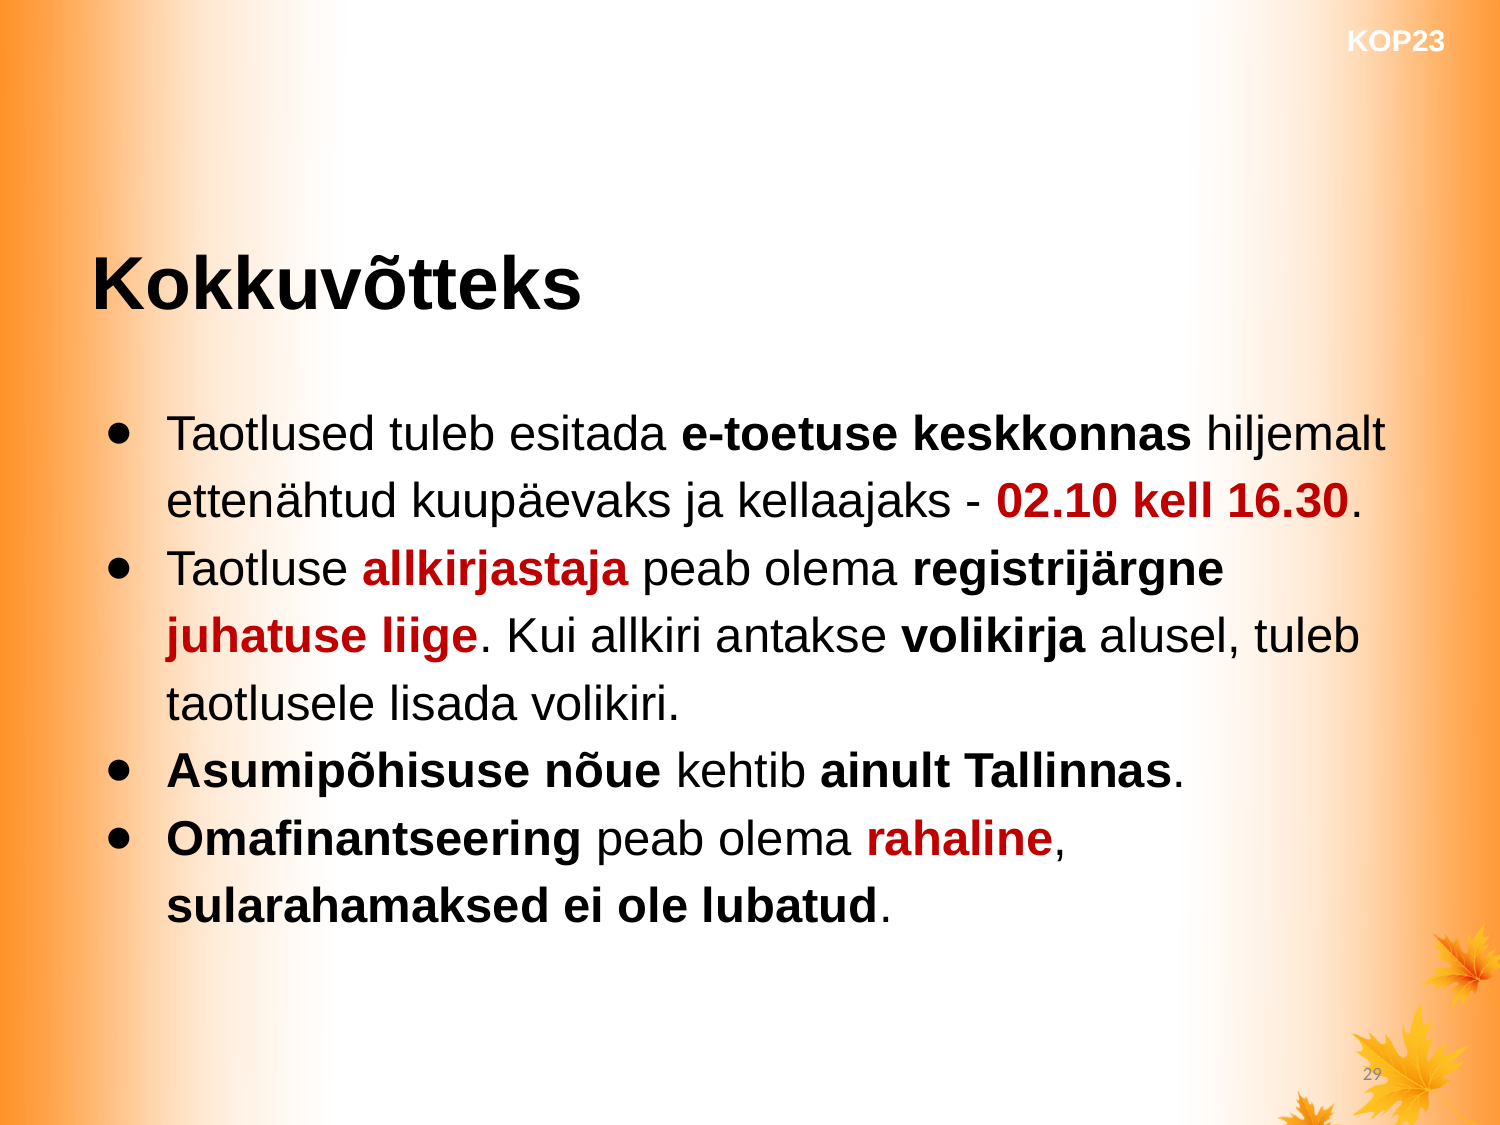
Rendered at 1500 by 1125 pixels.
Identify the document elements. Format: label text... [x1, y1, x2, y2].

picture [0, 0, 1500, 1125]
slide_number ‹#› [1059, 1042, 1397, 1103]
list Kokkuvõtteks Taotlused tuleb esitada e-toetuse keskkonnas hiljemalt ettenähtud kuupäevaks ja kellaajaks - 02.10 kell 16.30. Taotluse allkirjastaja peab olema registrijärgne juhatuse liige. Kui allkiri antakse volikirja alusel, tuleb taotlusele lisada volikiri. Asumipõhisuse nõue kehtib ainult Tallinnas. Omafinantseering peab olema rahaline, sularahamaksed ei ole lubatud. [76, 213, 1424, 986]
